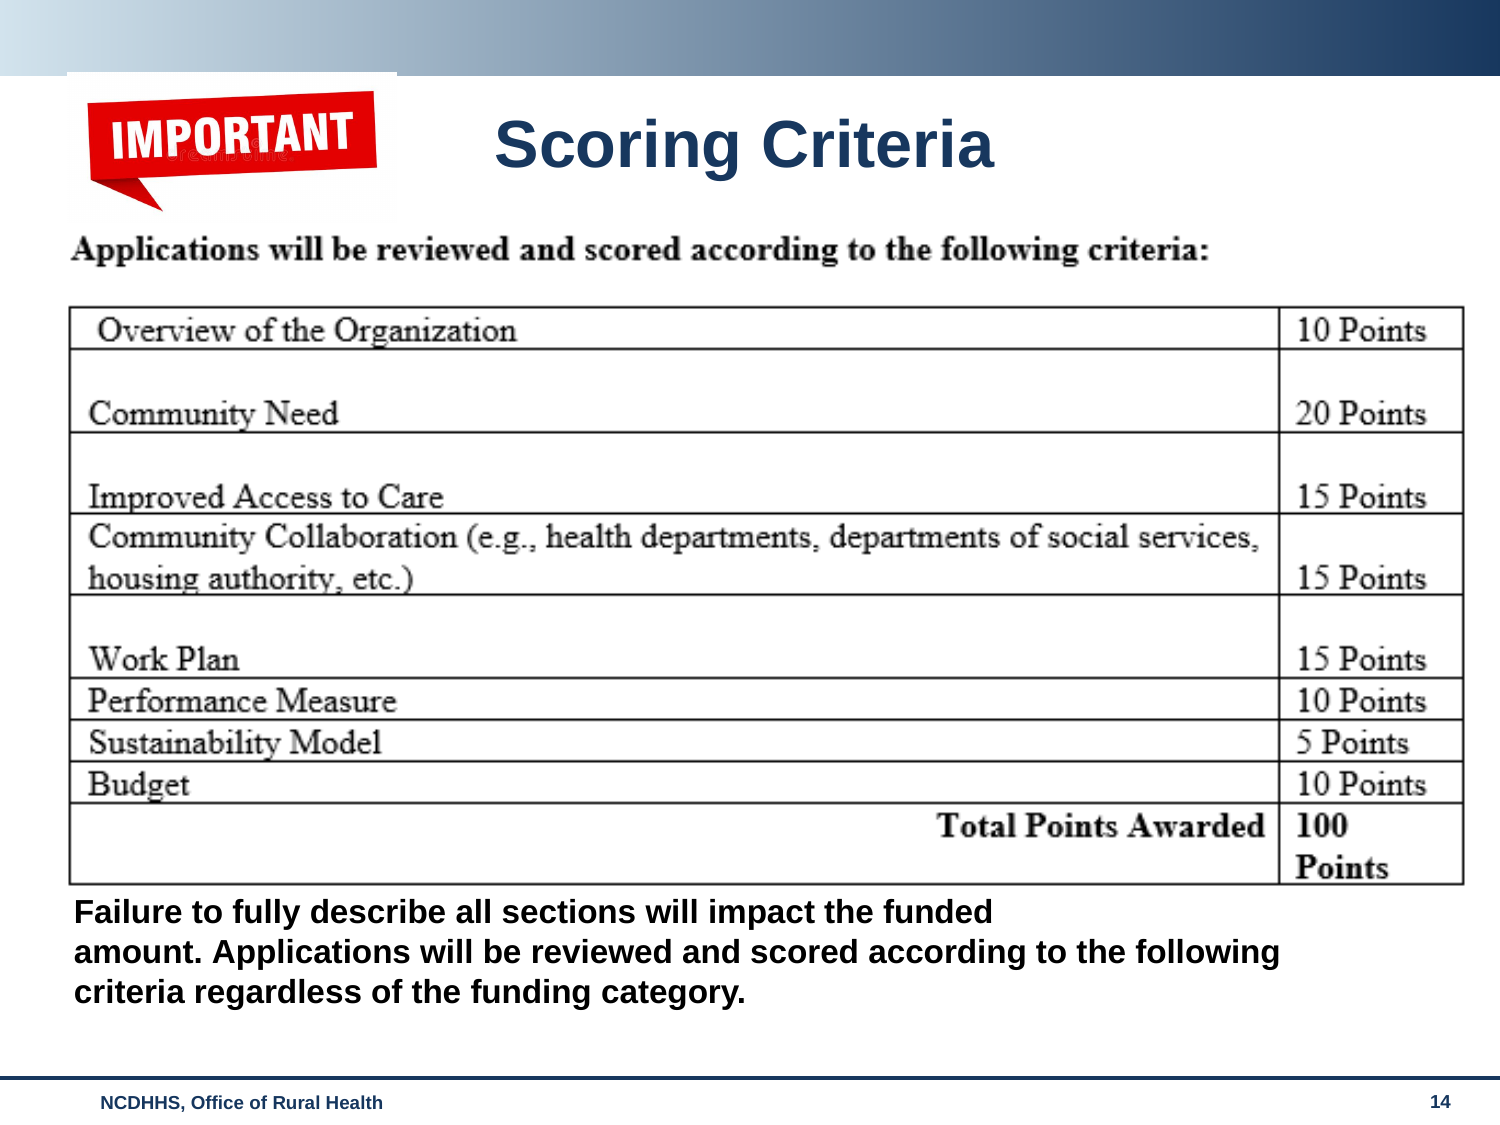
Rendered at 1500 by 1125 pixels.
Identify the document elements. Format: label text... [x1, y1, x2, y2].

picture [32, 230, 1500, 910]
text_box Failure to fully describe all sections will impact the funded amount. Applications will be reviewed and scored according to the following criteria regardless of the funding category. [58, 910, 1342, 1018]
picture [67, 72, 397, 223]
title Scoring Criteria [397, 102, 1398, 193]
